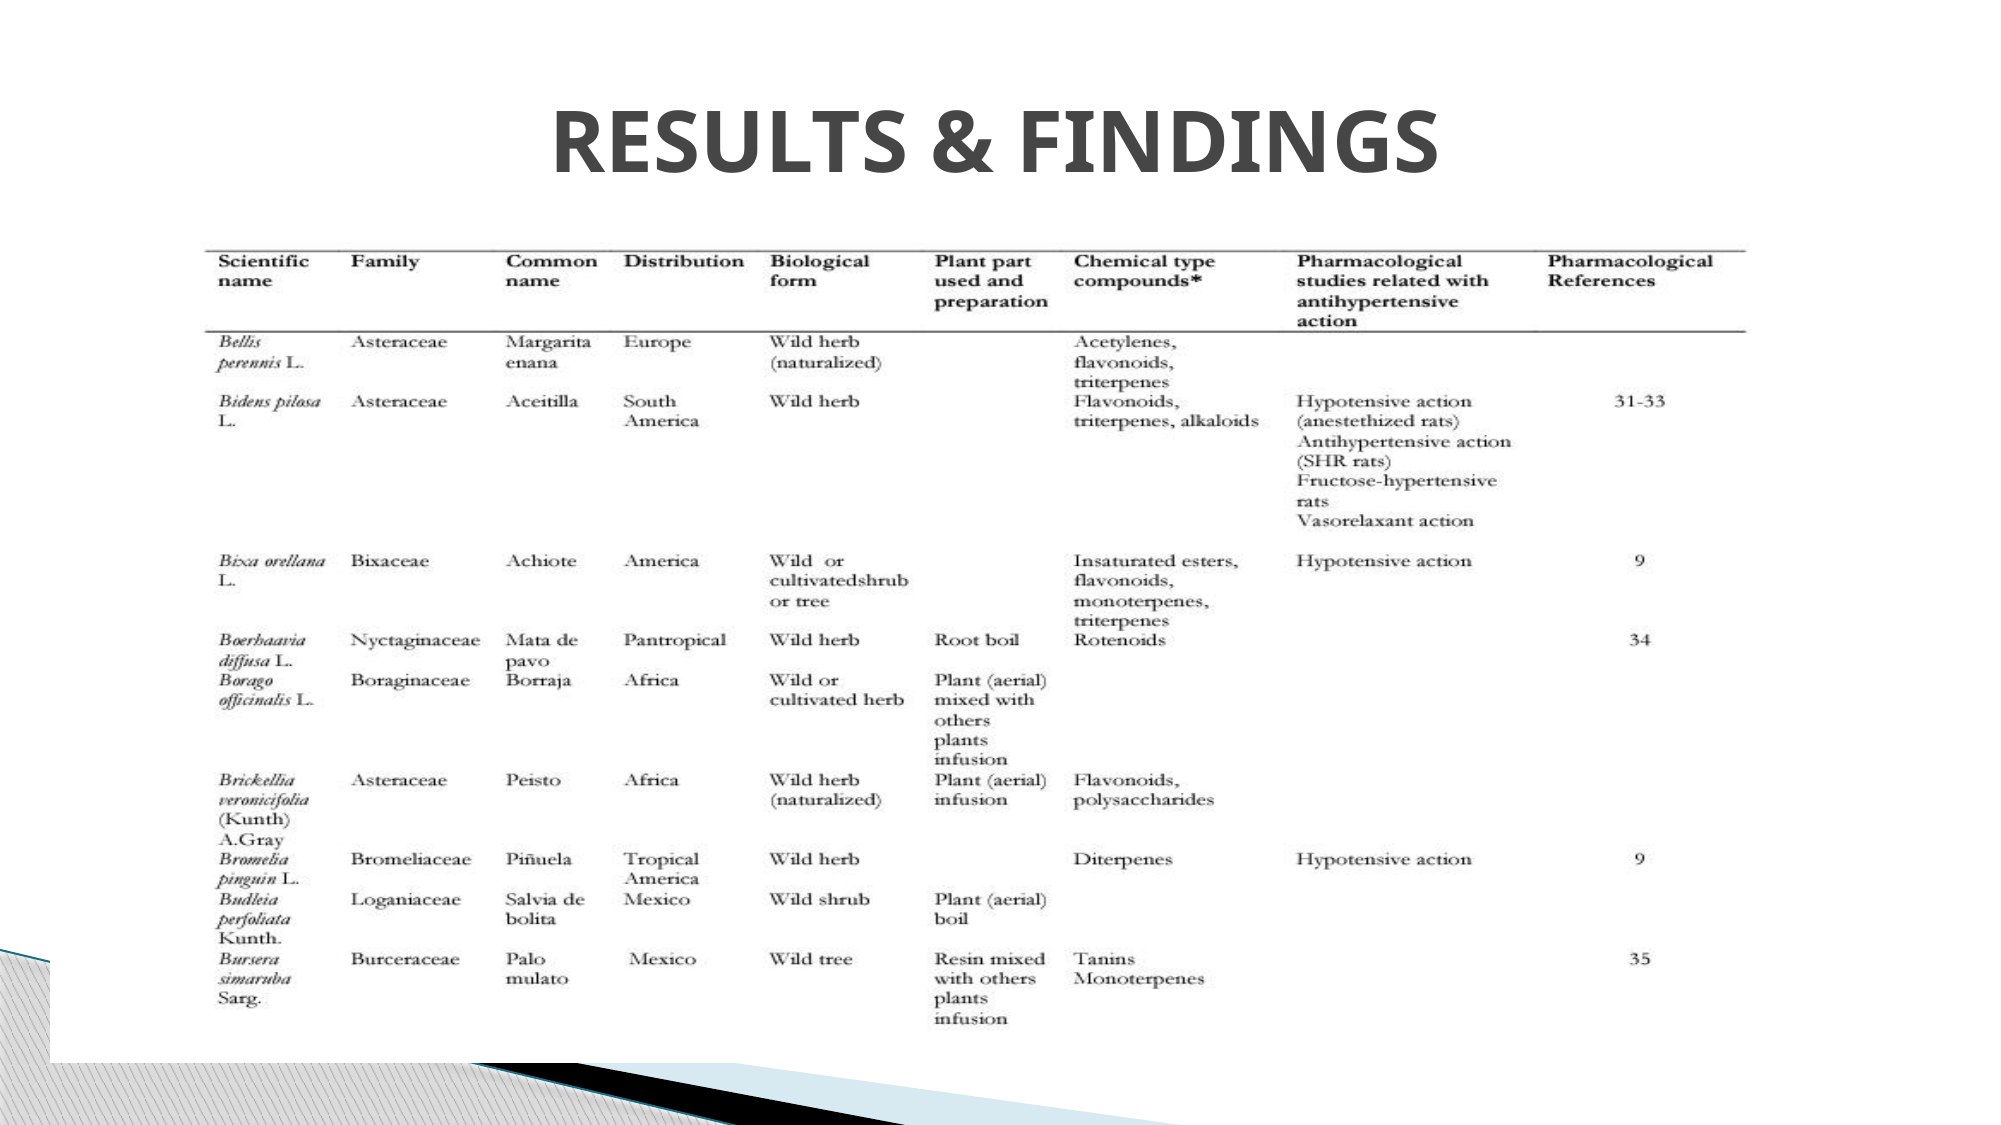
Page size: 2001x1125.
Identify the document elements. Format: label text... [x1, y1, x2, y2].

title RESULTS & FINDINGS [512, 45, 1650, 233]
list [49, 242, 1901, 1063]
